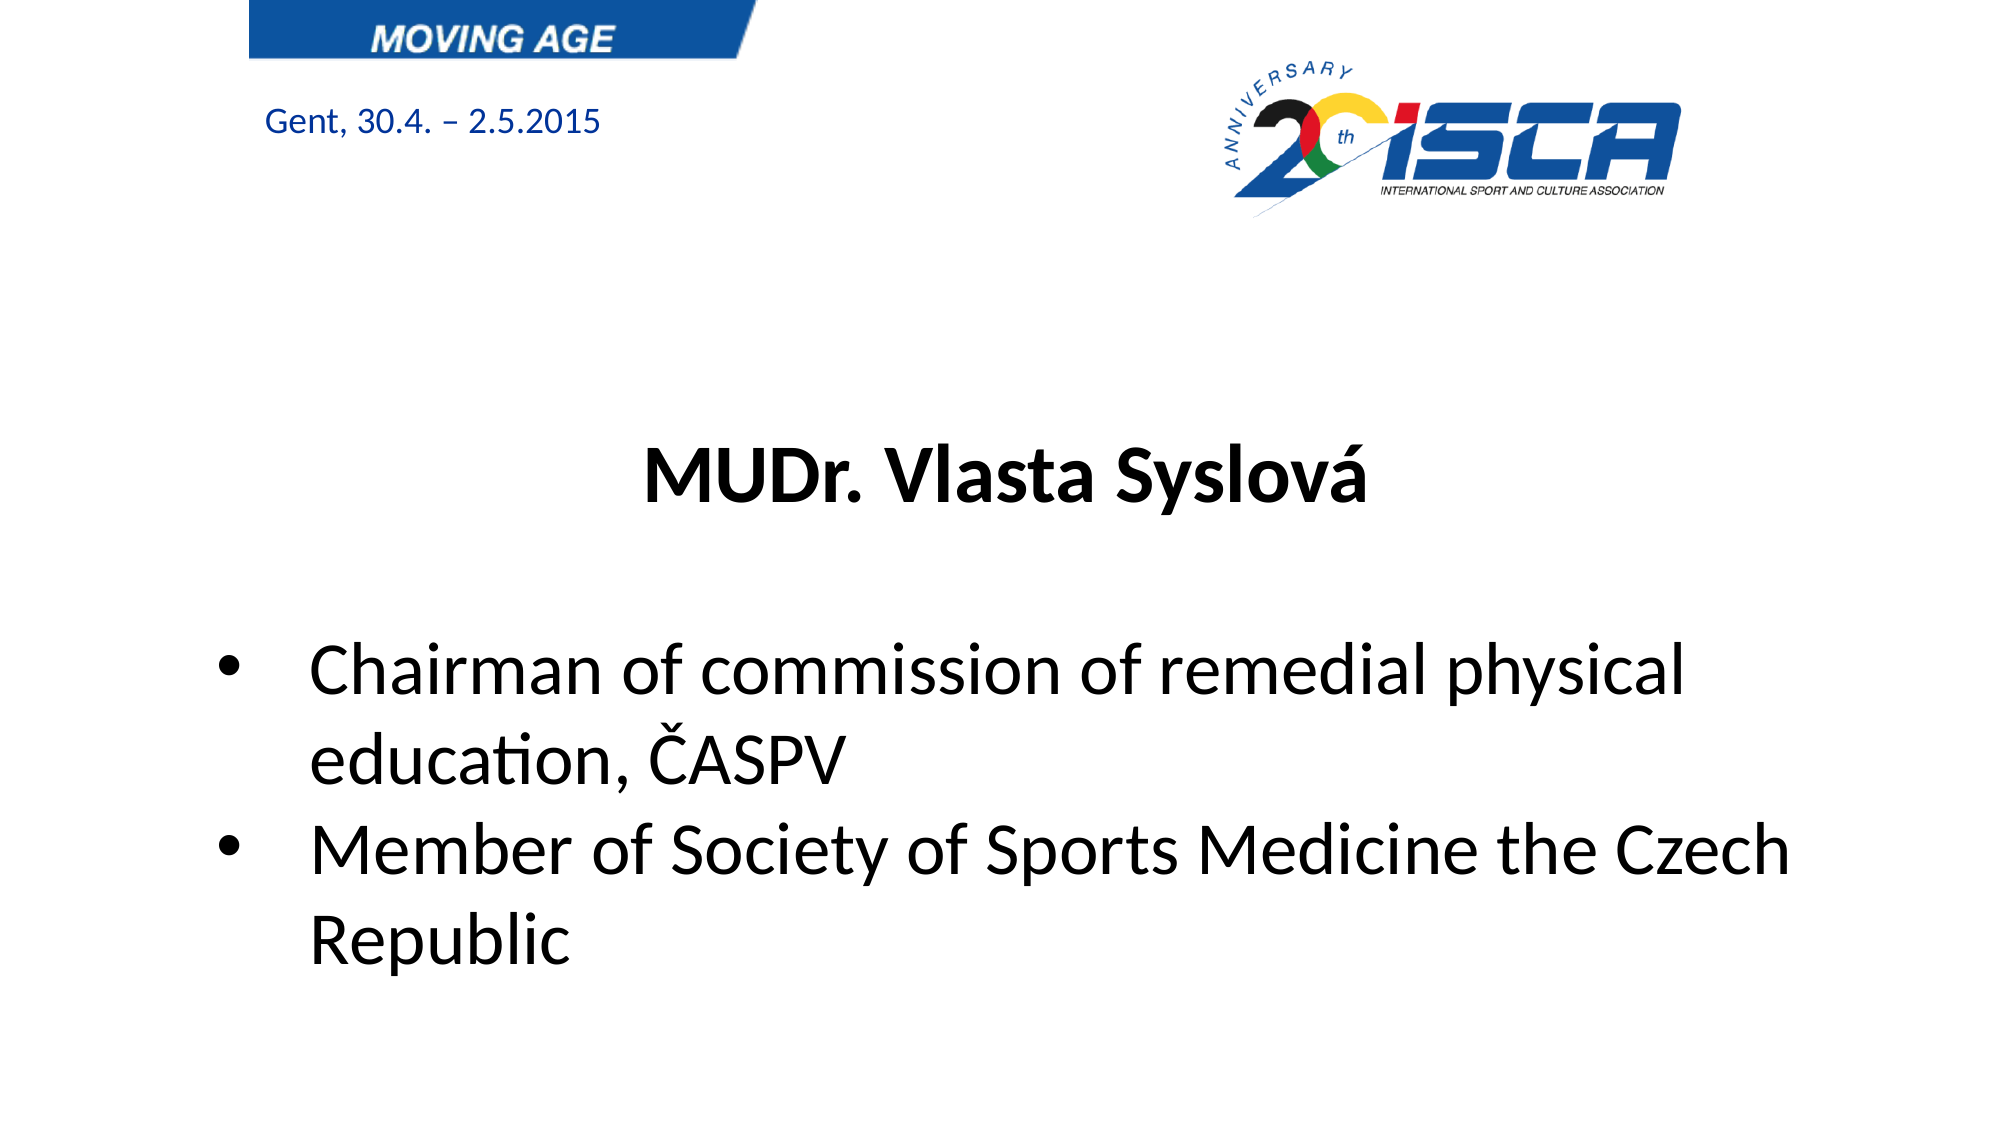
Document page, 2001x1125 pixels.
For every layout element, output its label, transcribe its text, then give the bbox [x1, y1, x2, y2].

picture [249, 0, 758, 74]
text_box Gent, 30.4. – 2.5.2015 [249, 88, 723, 149]
text_box MUDr. Vlasta Syslová Chairman of commission of remedial physical education, ČASPV Member of Society of Sports Medicine the Czech Republic [201, 311, 1811, 1125]
picture [1175, 0, 1745, 297]
